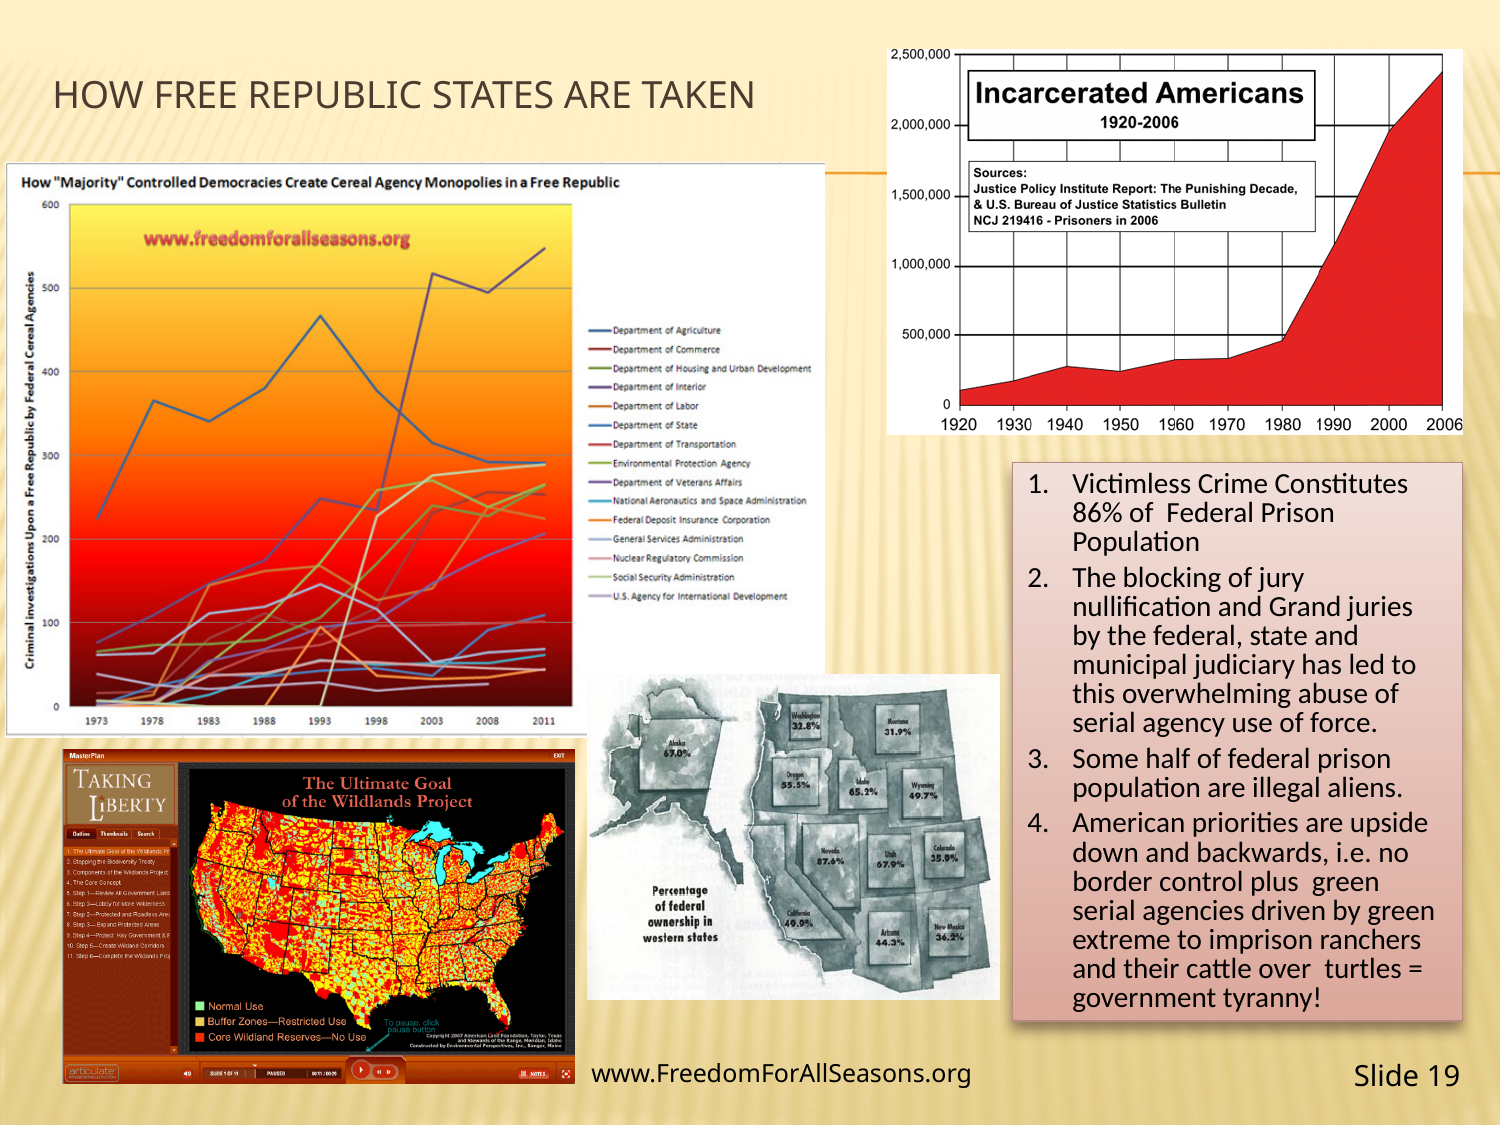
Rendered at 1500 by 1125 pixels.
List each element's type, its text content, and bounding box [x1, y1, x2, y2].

title How free Republic states Are taken [37, 50, 813, 138]
footer www.FreedomForAllSeasons.org [577, 1050, 988, 1100]
picture [887, 49, 1464, 436]
picture [62, 749, 576, 1084]
slide_number Slide 19 [1312, 1050, 1475, 1103]
text_box Victimless Crime Constitutes 86% of Federal Prison Population The blocking of jury nullification and Grand juries by the federal, state and municipal judiciary has led to this overwhelming abuse of serial agency use of force. Some half of federal prison population are illegal aliens. American priorities are upside down and backwards, i.e. no border control plus green serial agencies driven by green extreme to imprison ranchers and their cattle over turtles = government tyranny! [1012, 462, 1463, 1022]
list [587, 674, 1001, 1001]
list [4, 162, 826, 738]
